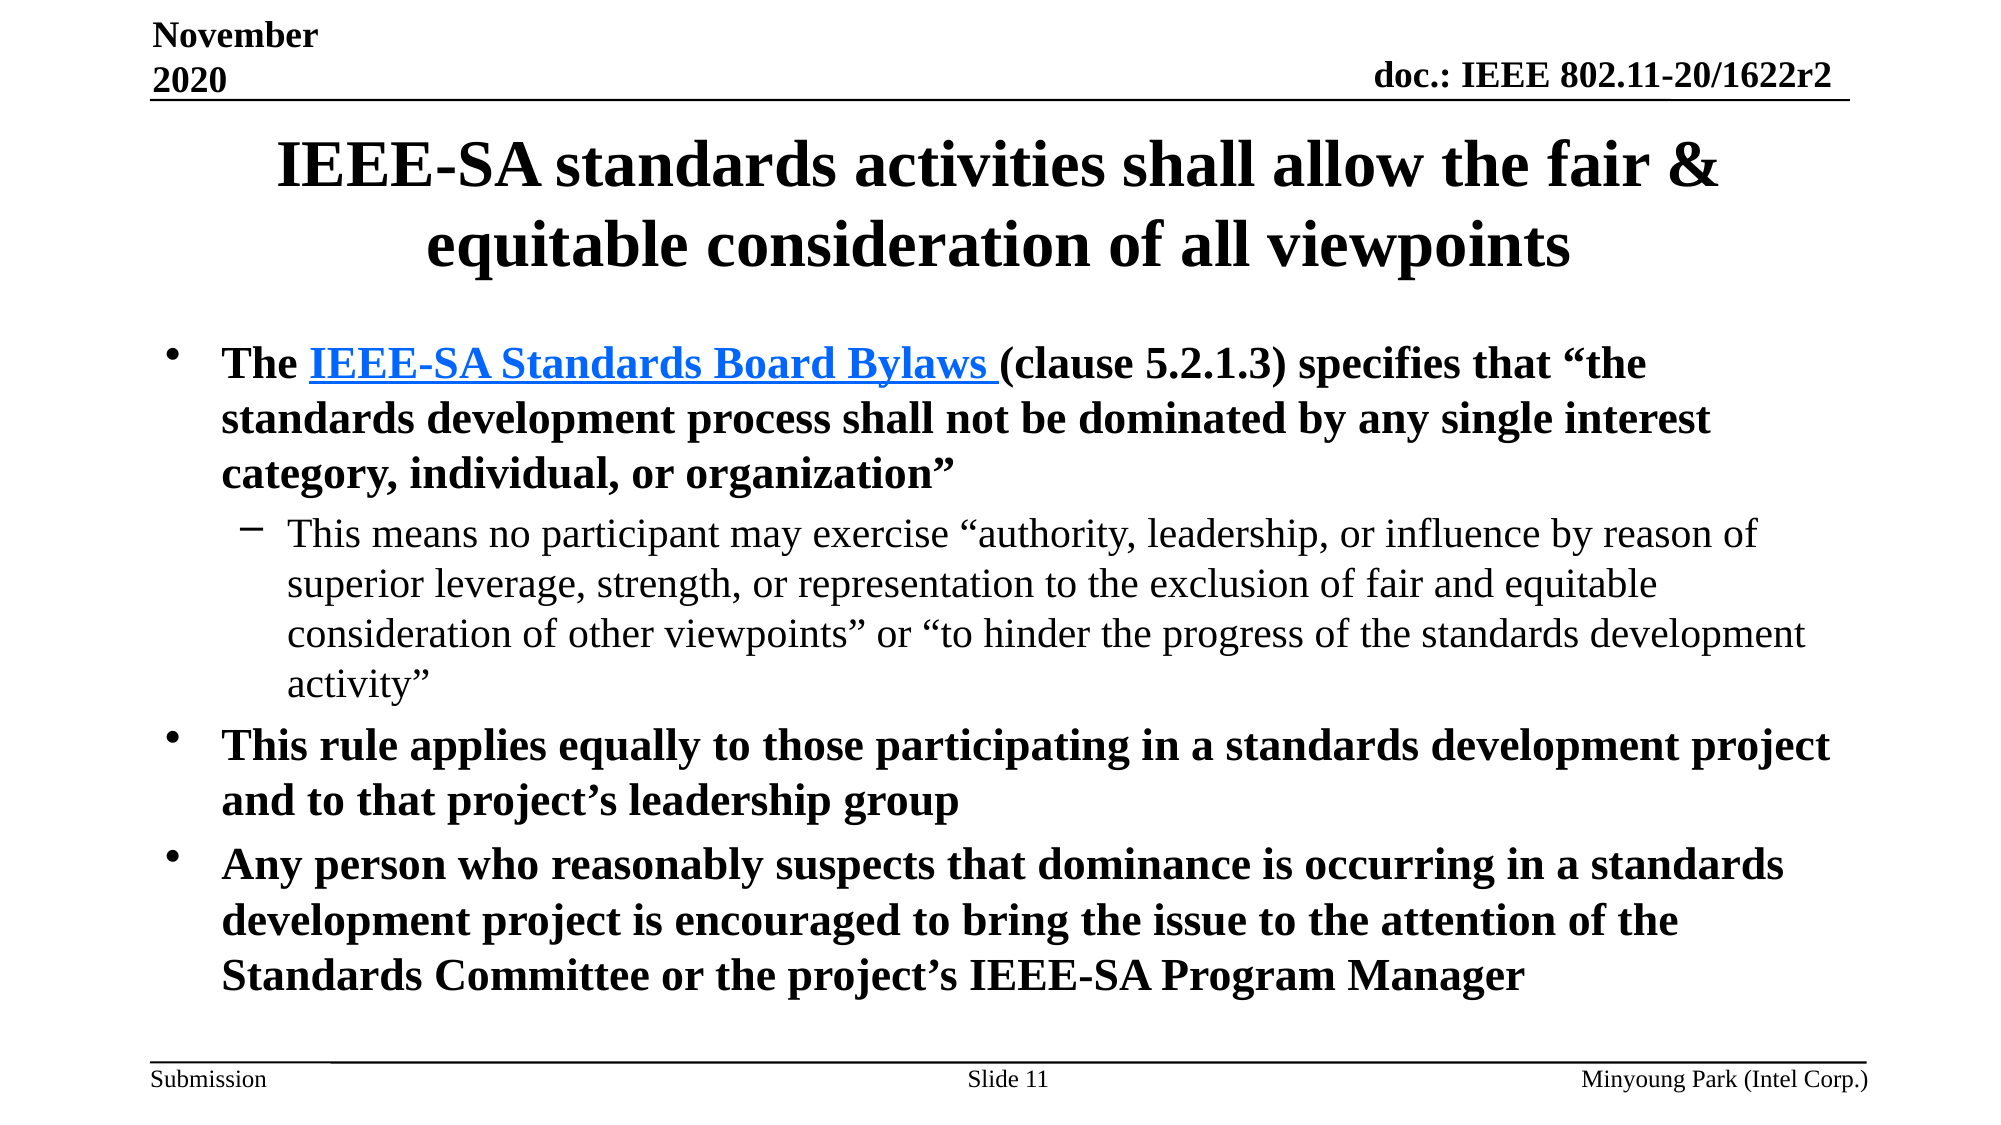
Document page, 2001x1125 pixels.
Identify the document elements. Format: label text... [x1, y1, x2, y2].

list The IEEE-SA Standards Board Bylaws (clause 5.2.1.3) specifies that “the standards development process shall not be dominated by any single interest category, individual, or organization” This means no participant may exercise “authority, leadership, or influence by reason of superior leverage, strength, or representation to the exclusion of fair and equitable consideration of other viewpoints” or “to hinder the progress of the standards development activity” This rule applies equally to those participating in a standards development project and to that project’s leadership group Any person who reasonably suspects that dominance is occurring in a standards development project is encouraged to bring the issue to the attention of the Standards Committee or the project’s IEEE-SA Program Manager [150, 324, 1850, 1000]
title IEEE-SA standards activities shall allow the fair & equitable consideration of all viewpoints [150, 112, 1850, 288]
footer Minyoung Park (Intel Corp.) [1266, 1061, 1869, 1093]
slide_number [152, 54, 347, 101]
slide_number Slide 11 [964, 1061, 1053, 1093]
